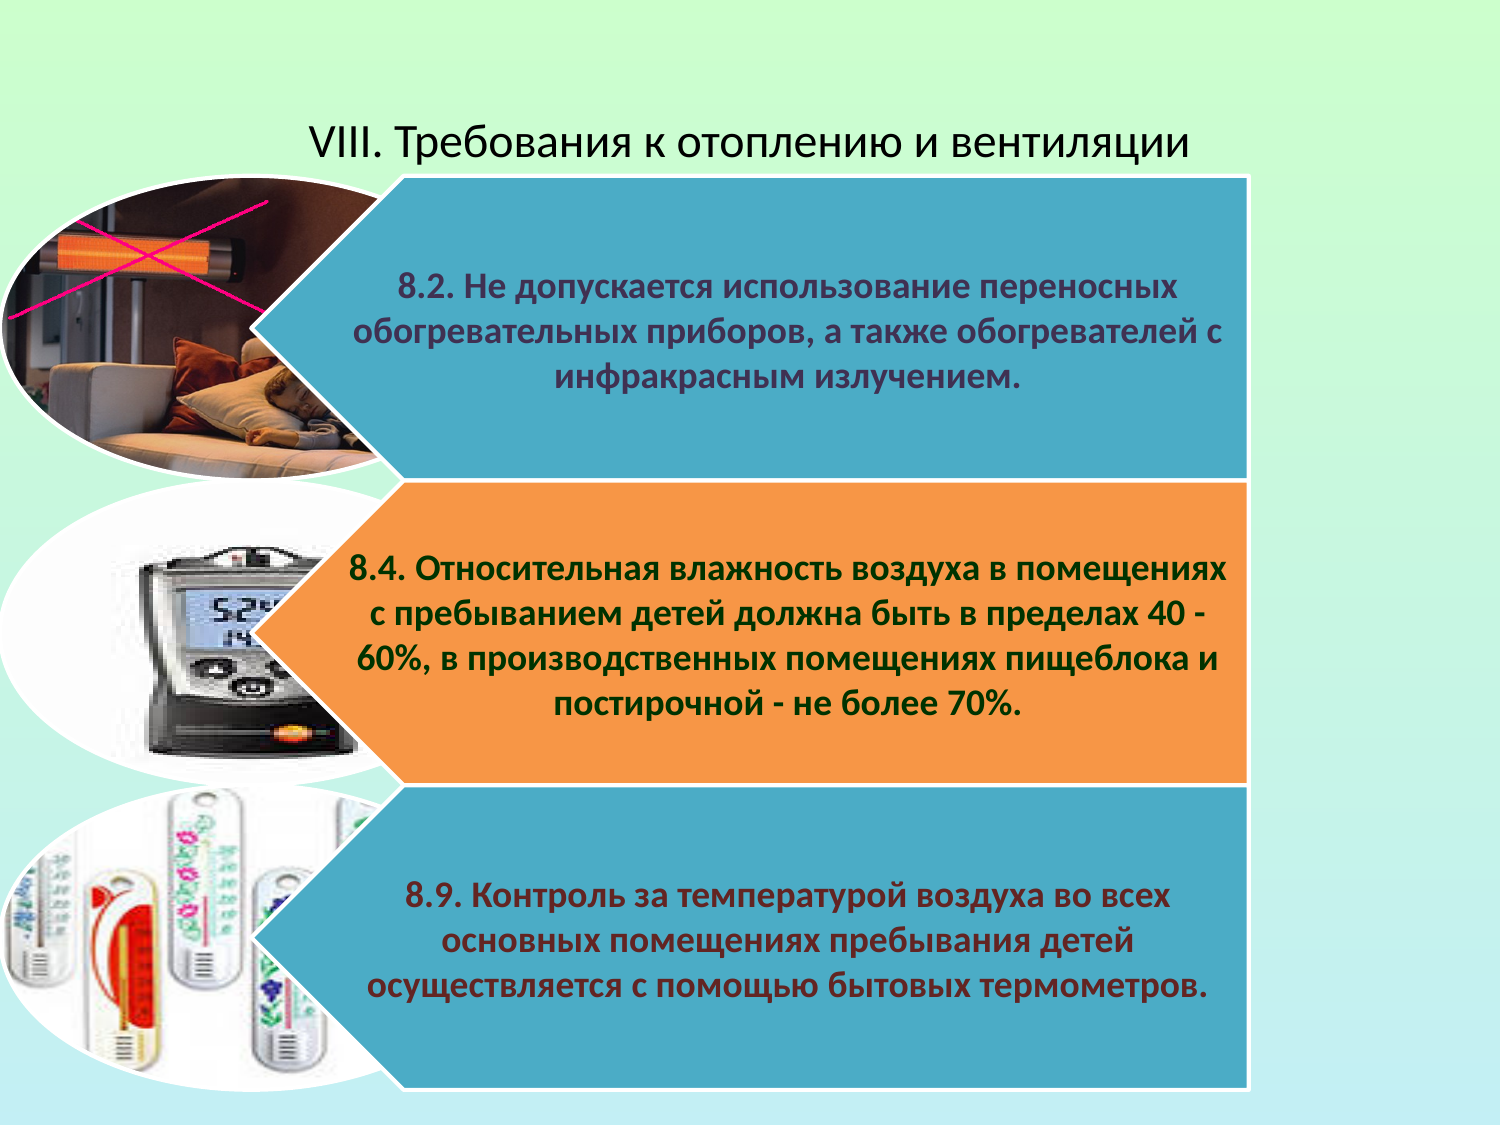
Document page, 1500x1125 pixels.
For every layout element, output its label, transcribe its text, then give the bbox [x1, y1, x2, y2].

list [0, 175, 1500, 1091]
title VIII. Требования к отоплению и вентиляции [75, 45, 1425, 175]
